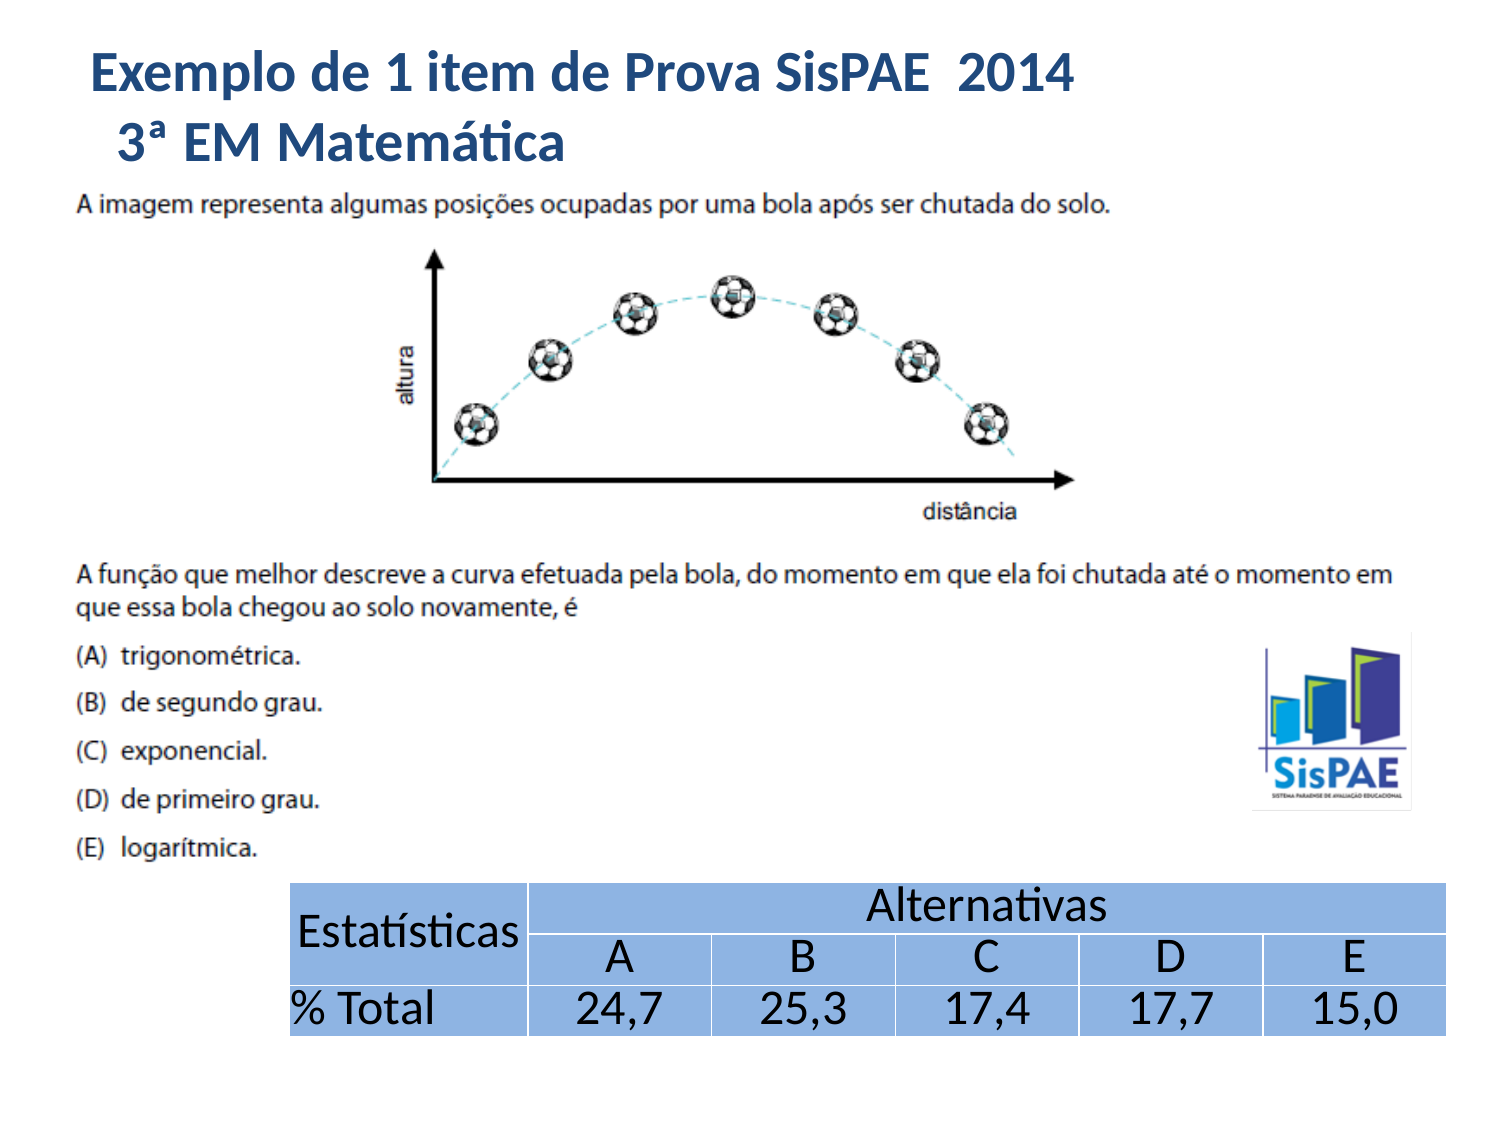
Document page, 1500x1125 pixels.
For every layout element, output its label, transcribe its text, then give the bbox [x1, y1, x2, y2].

table_cell 25,3 [712, 986, 895, 1036]
table_cell E [1264, 935, 1446, 985]
table_header Alternativas [529, 883, 1446, 933]
title Exemplo de 1 item de Prova SisPAE 2014 3ª EM Matemática [75, 45, 1425, 161]
table_cell B [712, 935, 895, 985]
table_cell D [1080, 935, 1262, 985]
table_header Estatísticas [290, 885, 527, 985]
table_cell 24,7 [529, 986, 711, 1036]
picture [64, 184, 1422, 876]
table_cell 15,0 [1264, 986, 1446, 1036]
table_cell 17,7 [1080, 986, 1262, 1036]
table_cell 17,4 [896, 986, 1078, 1036]
table_cell C [896, 935, 1078, 985]
table_cell A [529, 935, 711, 985]
table_cell % Total [290, 986, 527, 1036]
